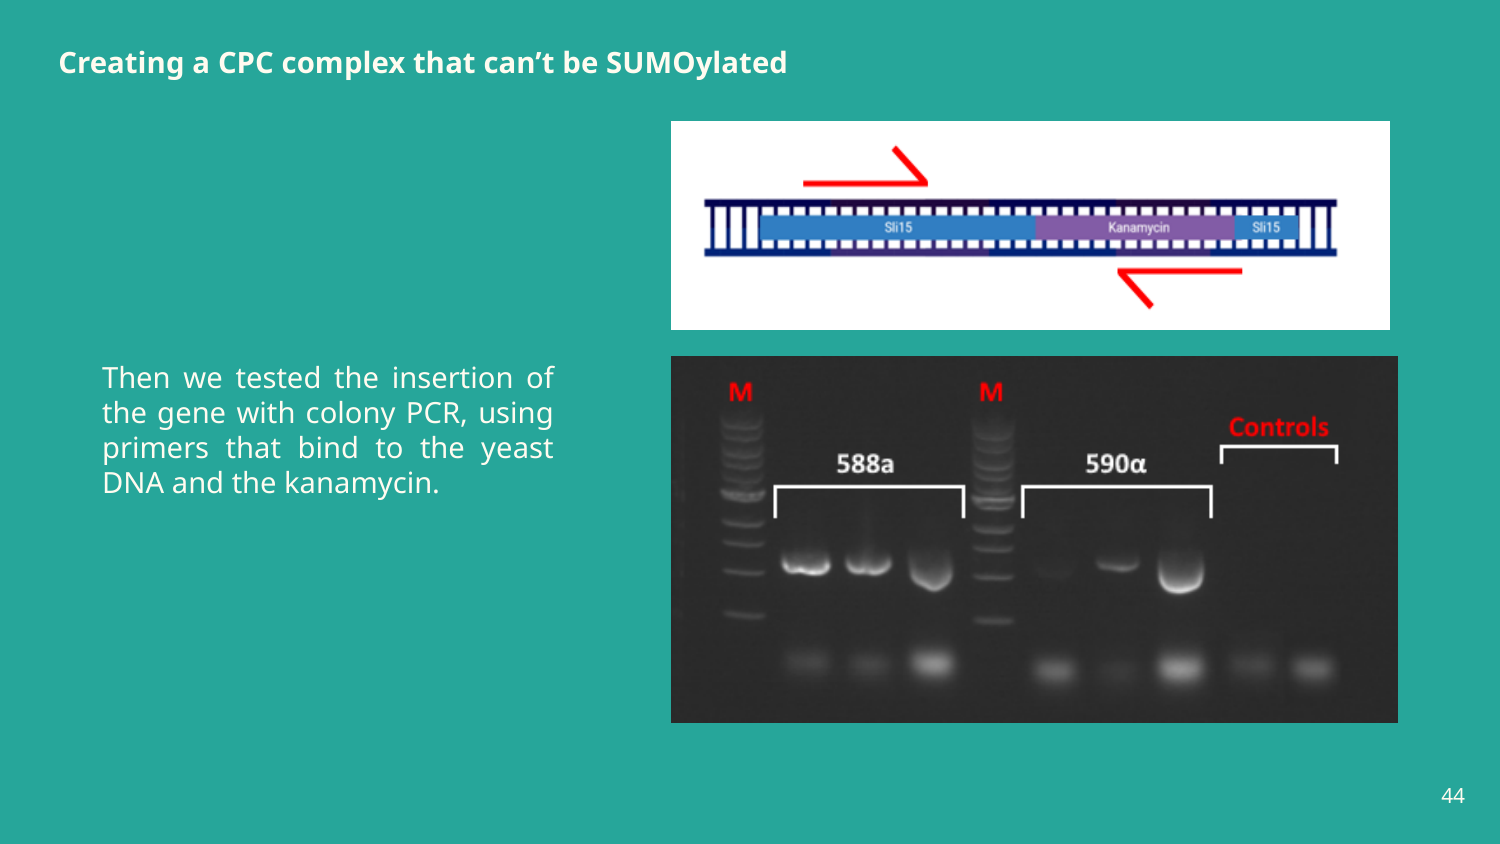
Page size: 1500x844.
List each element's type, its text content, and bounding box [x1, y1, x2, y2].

slide_number ‹#› [1389, 764, 1480, 830]
title Creating a CPC complex that can’t be SUMOylated [43, 29, 1473, 95]
picture [671, 121, 1391, 331]
picture [671, 355, 1399, 723]
text_box Then we tested the insertion of the gene with colony PCR, using primers that bind to the yeast DNA and the kanamycin. [86, 344, 570, 515]
